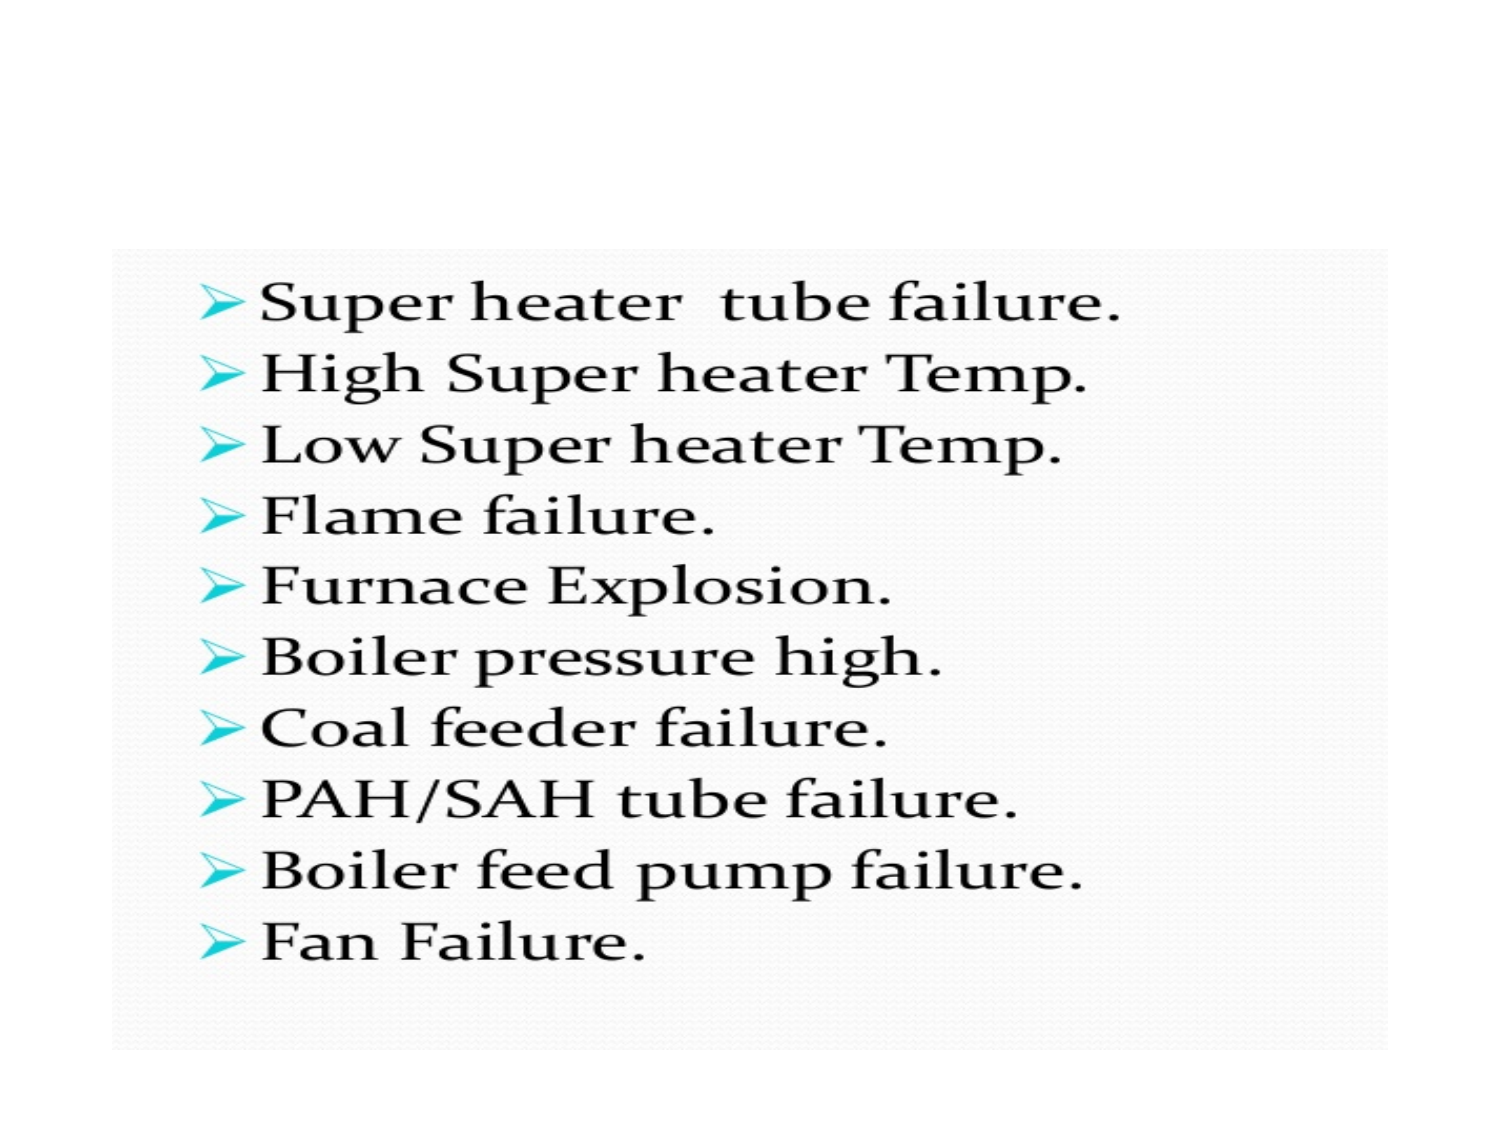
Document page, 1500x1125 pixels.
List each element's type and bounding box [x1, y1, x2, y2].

list [112, 249, 1388, 1051]
